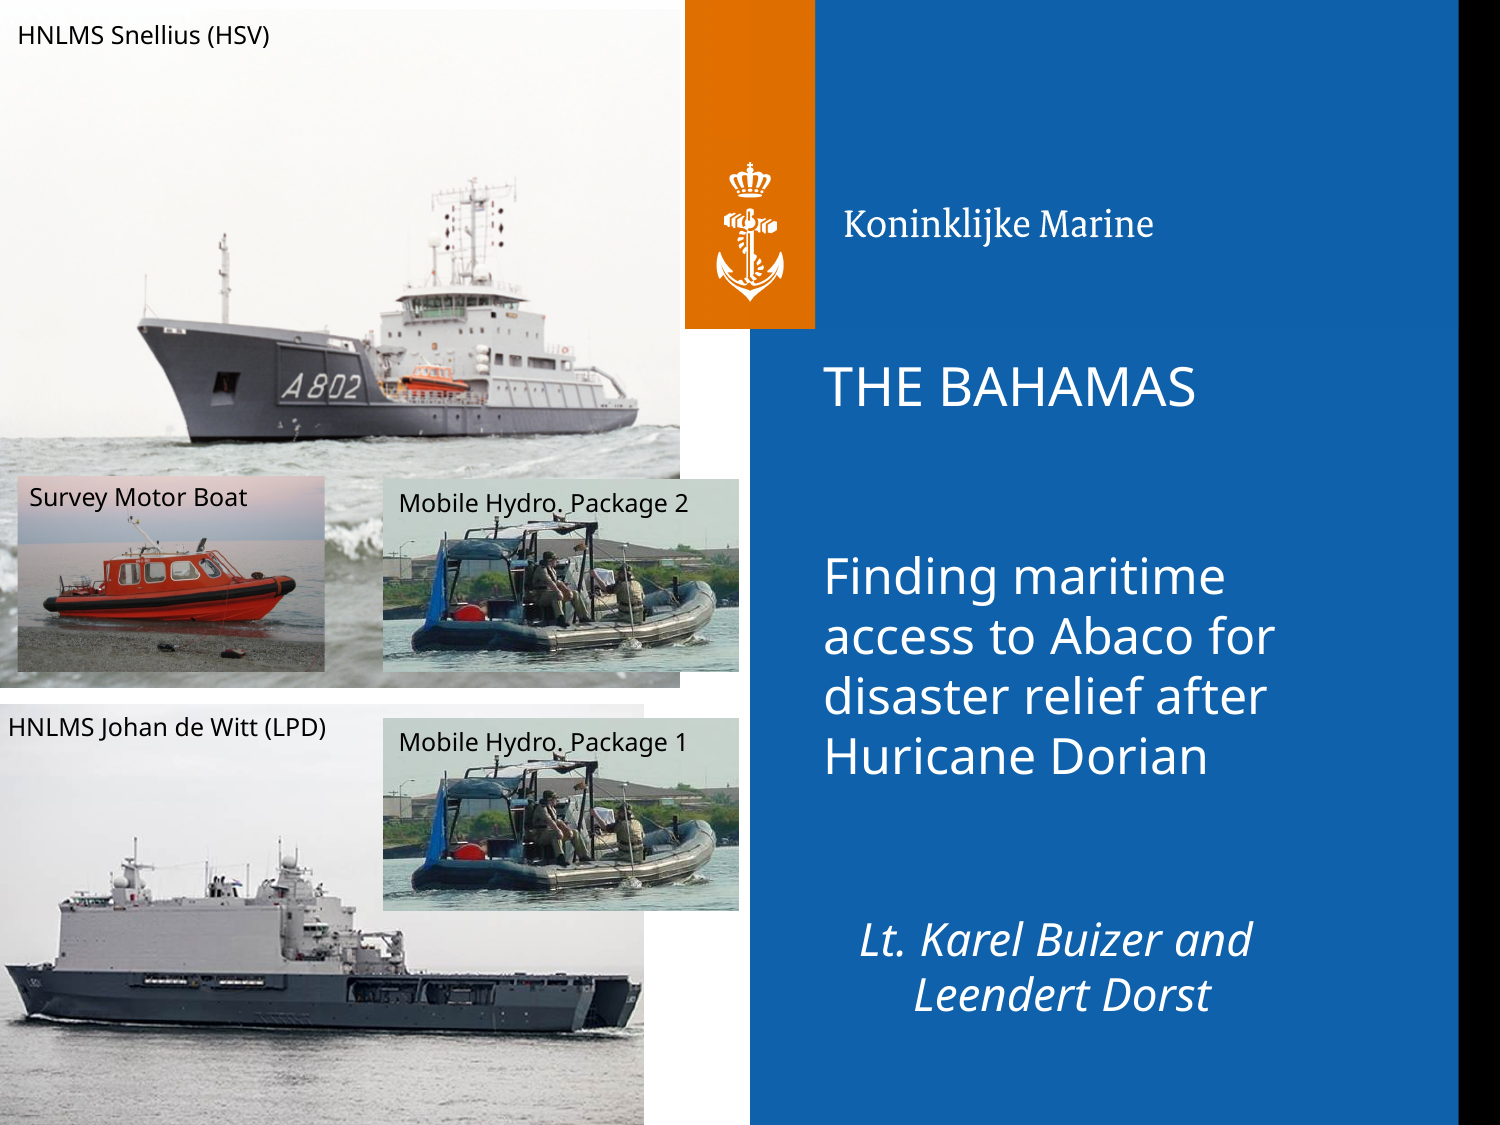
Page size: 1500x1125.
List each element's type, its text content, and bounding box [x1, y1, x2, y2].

text_box Finding maritime access to Abaco for disaster relief after Huricane Dorian [809, 537, 1400, 811]
text_box THE BAHAMAS [809, 343, 1400, 425]
picture [0, 0, 1458, 688]
picture [0, 704, 739, 1125]
text_box Lt. Karel Buizer and Leendert Dorst [811, 903, 1313, 1028]
